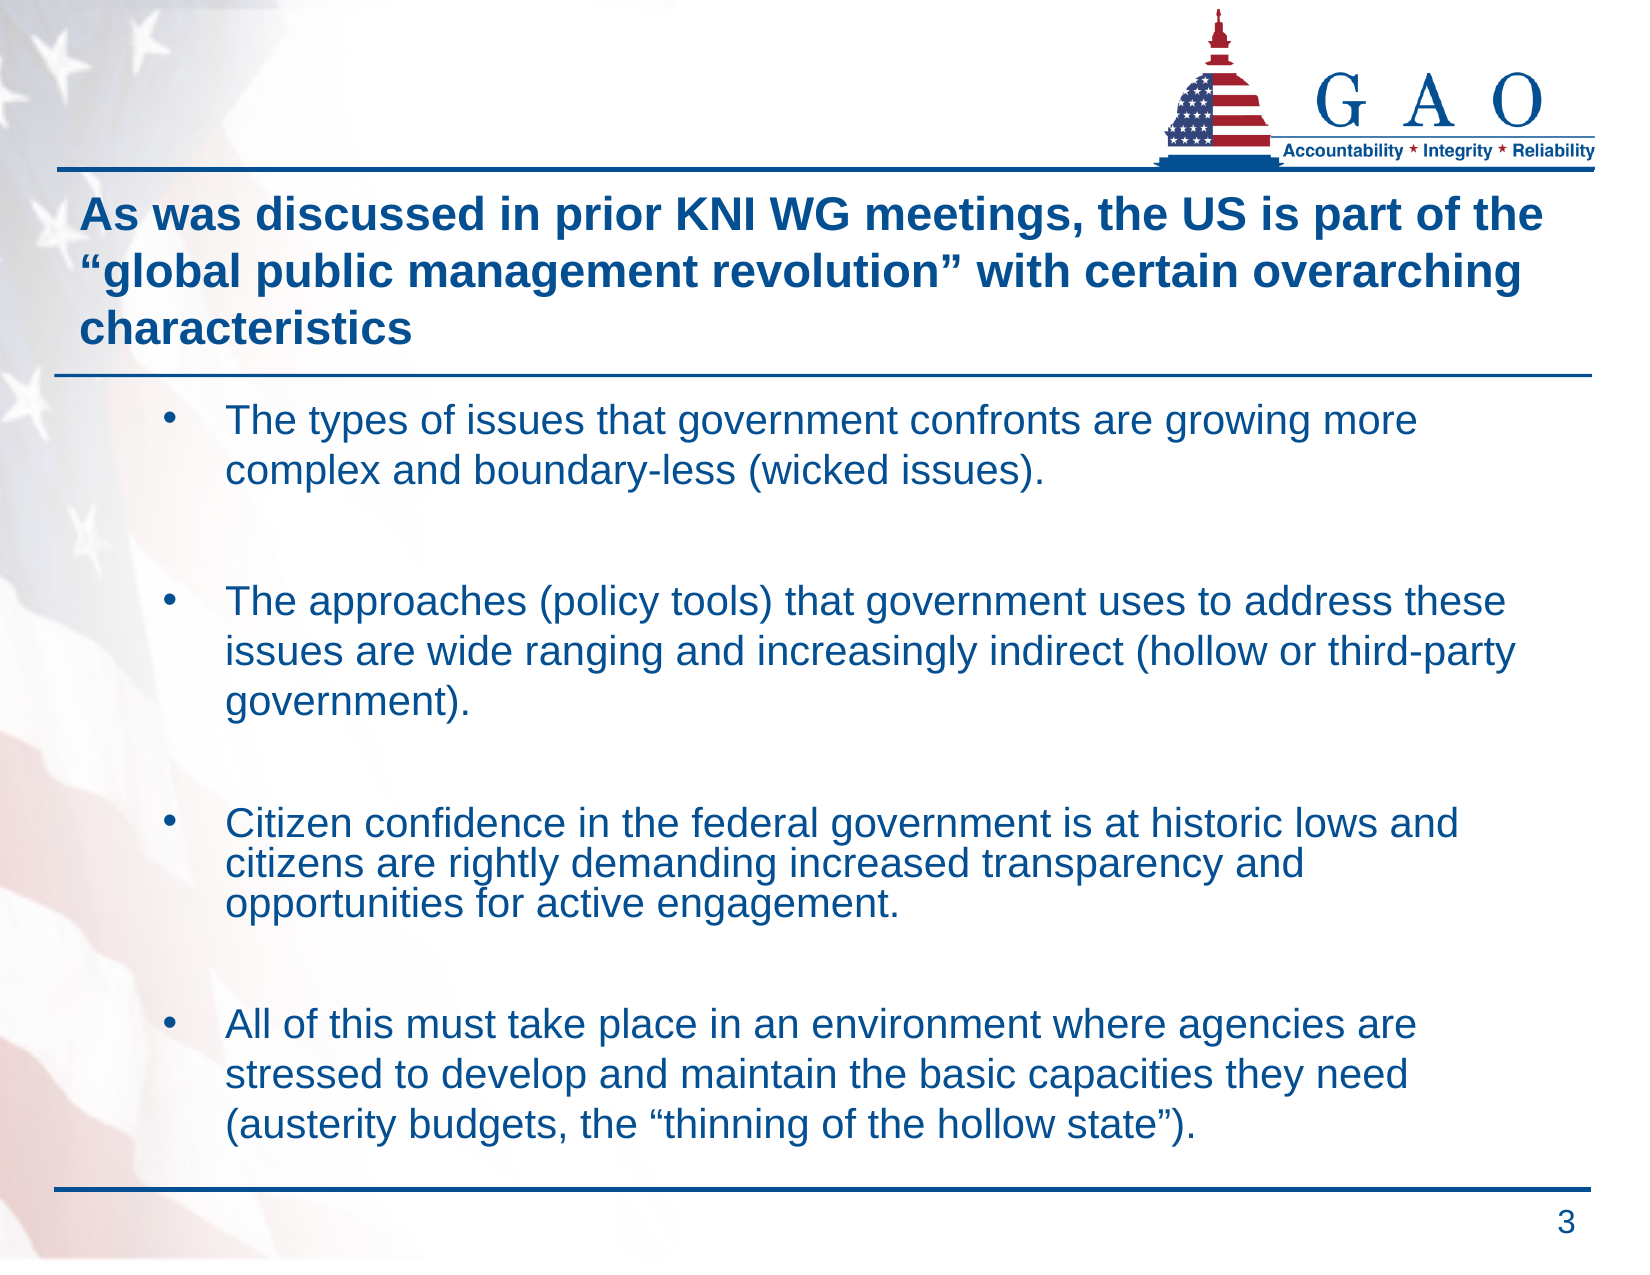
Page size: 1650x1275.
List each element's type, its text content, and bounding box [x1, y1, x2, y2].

title As was discussed in prior KNI WG meetings, the US is part of the “global public management revolution” with certain overarching characteristics [62, 174, 1605, 363]
slide_number 3 [1207, 1191, 1593, 1250]
list The types of issues that government confronts are growing more complex and boundary-less (wicked issues). The approaches (policy tools) that government uses to address these issues are wide ranging and increasingly indirect (hollow or third-party government). Citizen confidence in the federal government is at historic lows and citizens are rightly demanding increased transparency and opportunities for active engagement. All of this must take place in an environment where agencies are stressed to develop and maintain the basic capacities they need (austerity budgets, the “thinning of the hollow state”). [145, 383, 1563, 1163]
picture [0, 0, 1650, 1275]
